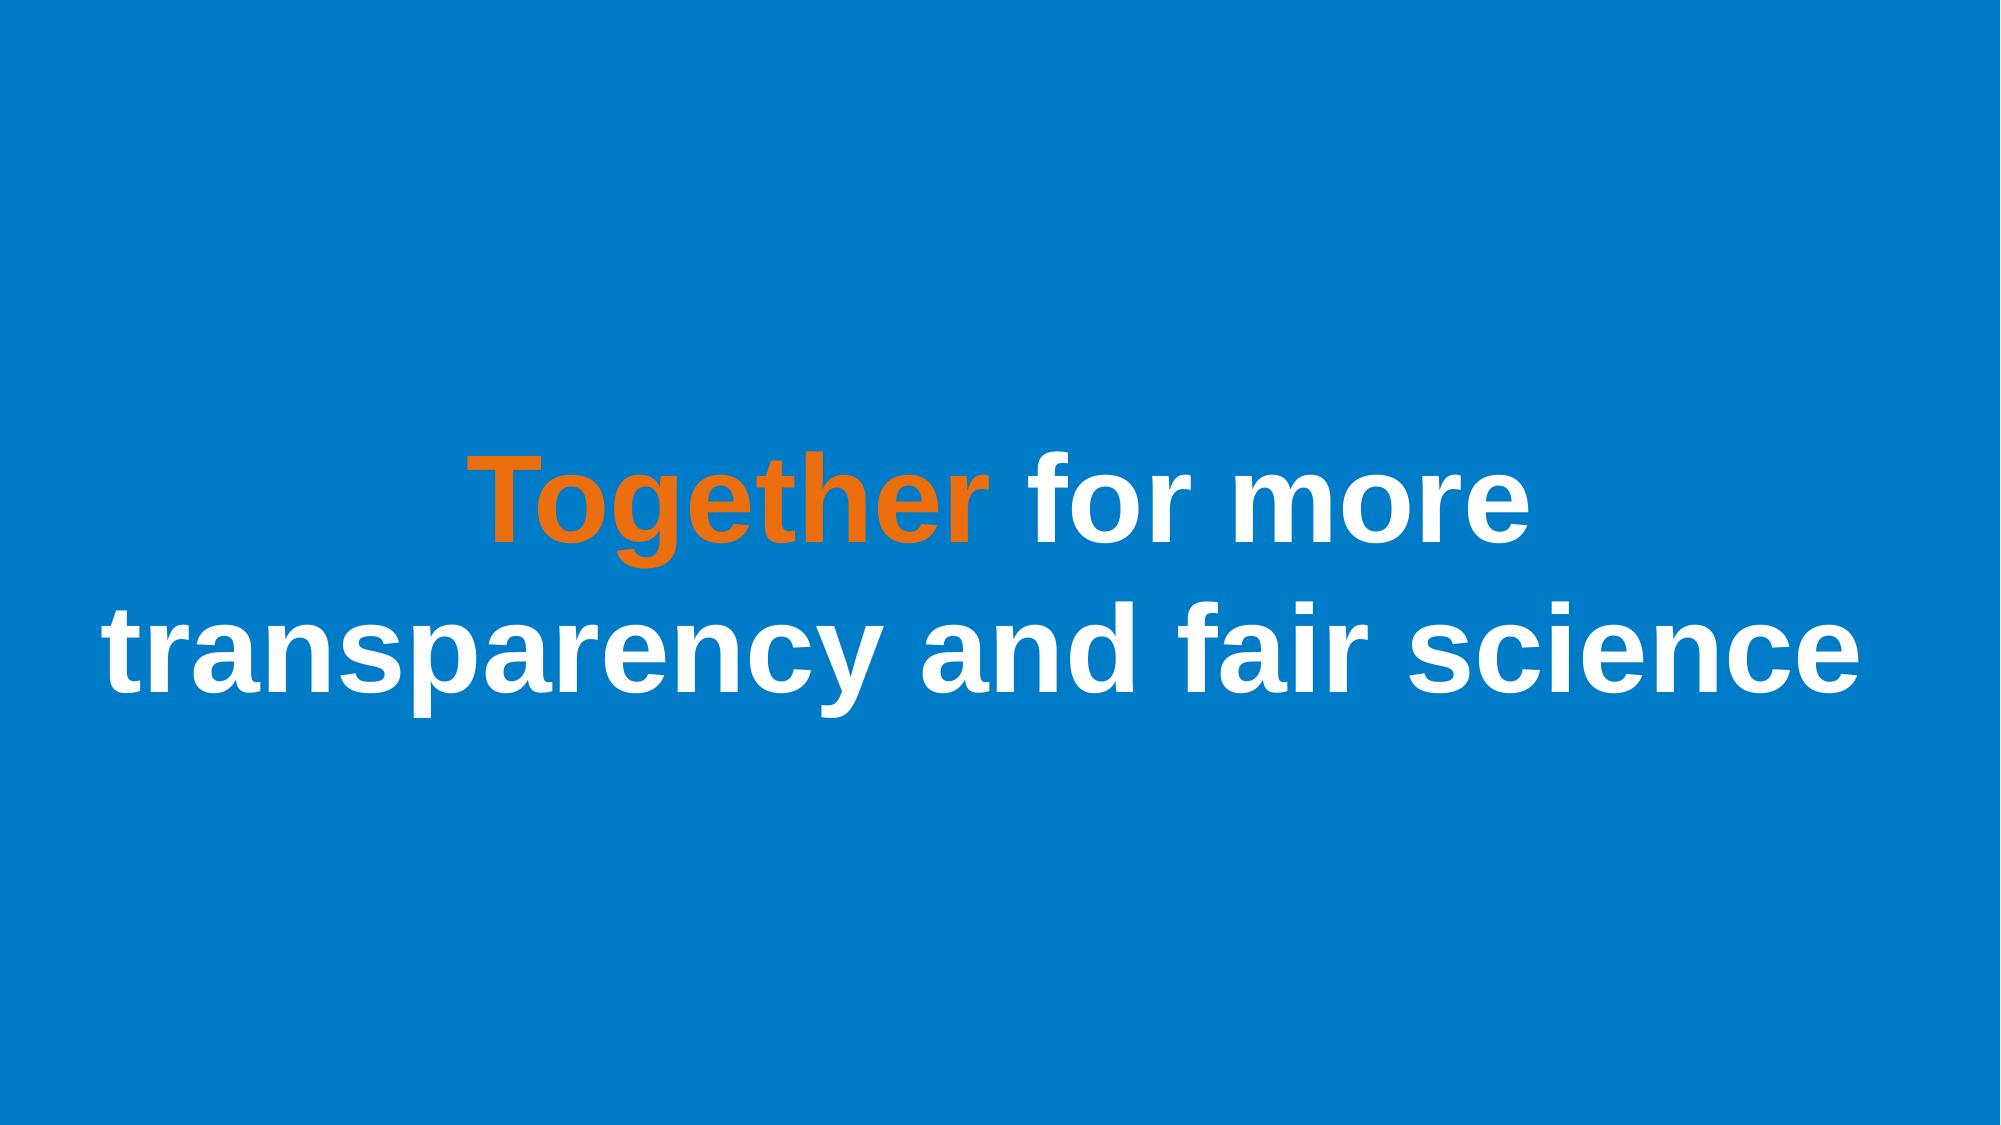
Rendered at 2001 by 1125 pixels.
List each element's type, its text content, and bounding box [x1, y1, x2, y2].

title Together for more transparency and fair science [66, 417, 1933, 708]
